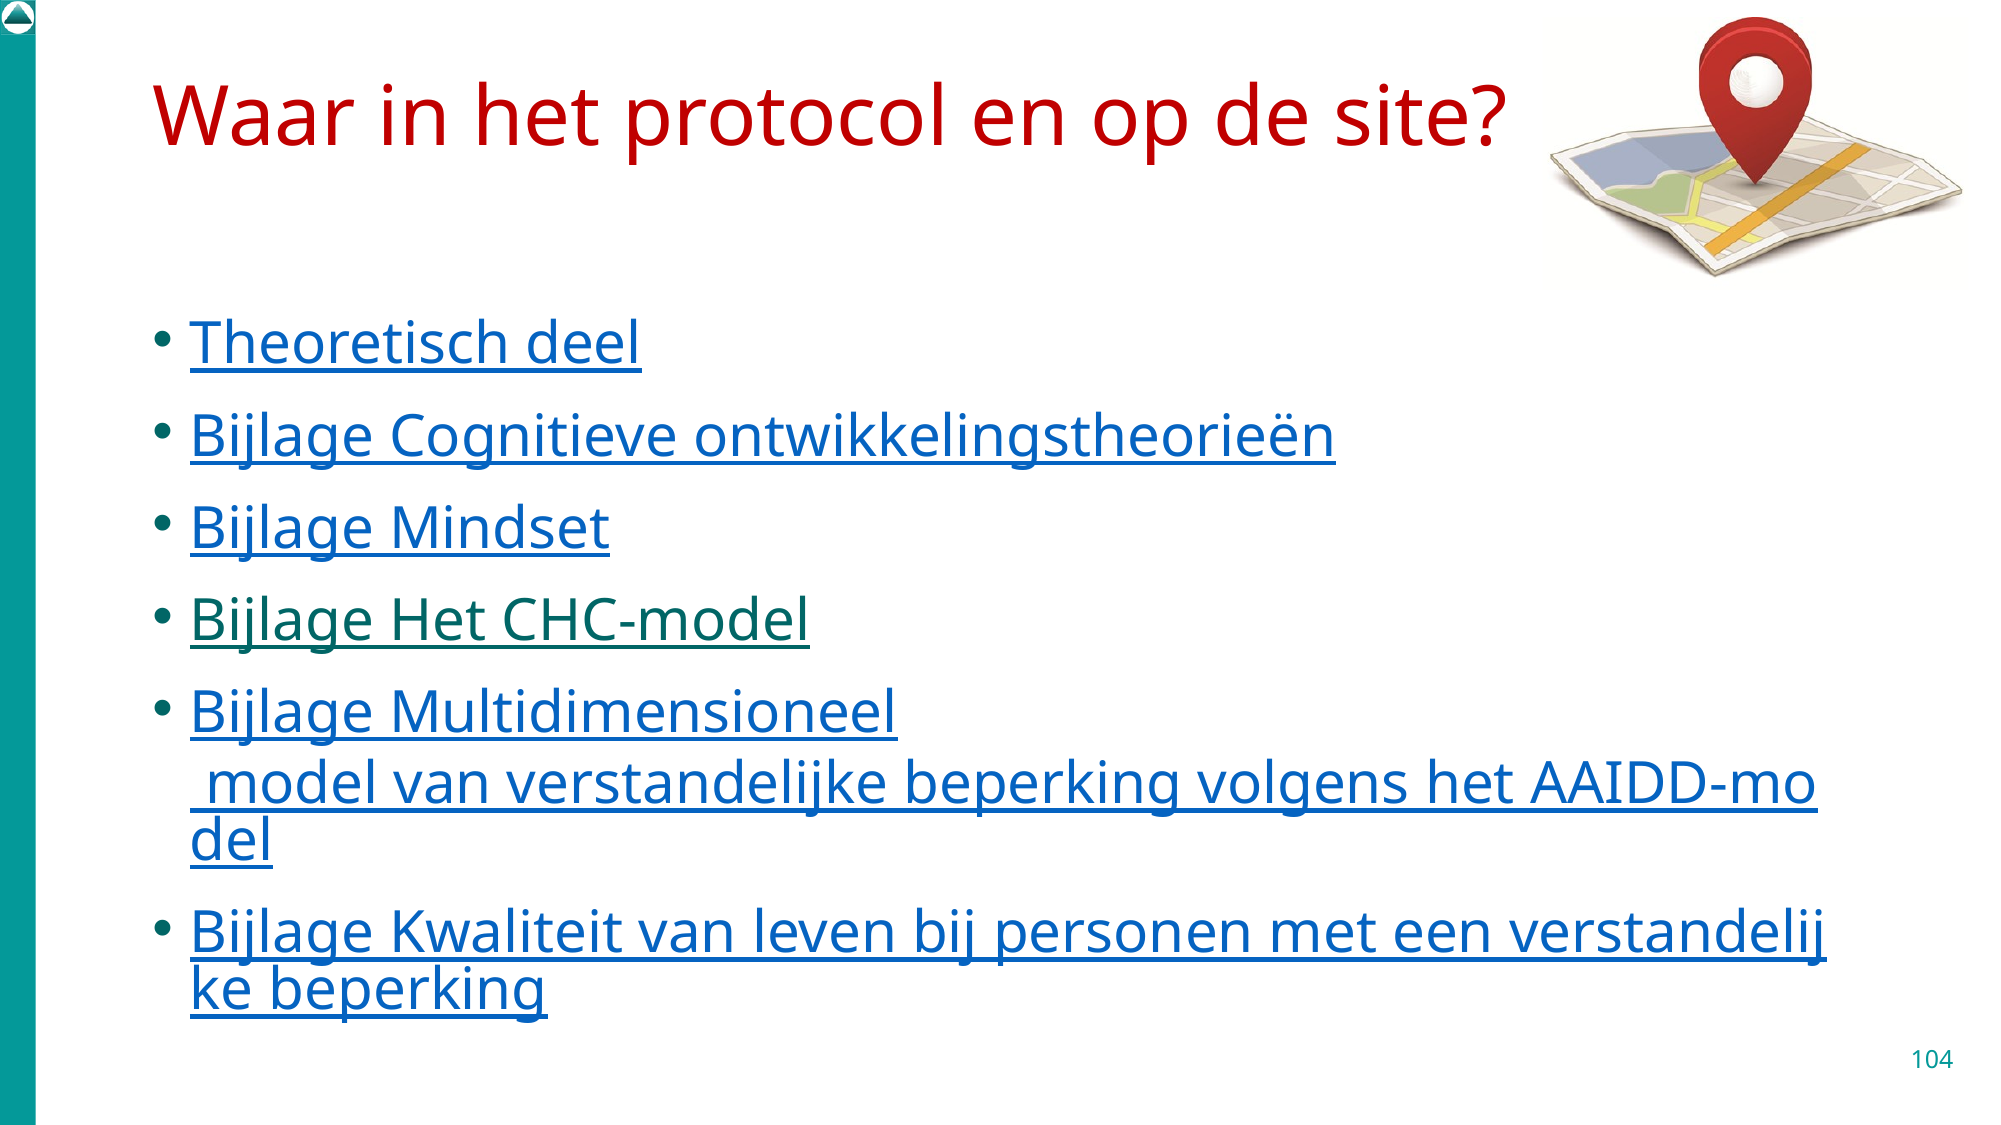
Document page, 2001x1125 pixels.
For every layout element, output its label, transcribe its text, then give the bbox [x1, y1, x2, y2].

picture [0, 0, 36, 35]
picture [1542, 17, 1969, 290]
slide_number 104 [1839, 1030, 1969, 1091]
list Theoretisch deel Bijlage Cognitieve ontwikkelingstheorieën Bijlage Mindset Bijlage Het CHC-model Bijlage Multidimensioneel model van verstandelijke beperking volgens het AAIDD-model Bijlage Kwaliteit van leven bij personen met een verstandelijke beperking [137, 299, 1863, 1014]
title Waar in het protocol en op de site? [137, 59, 1542, 278]
